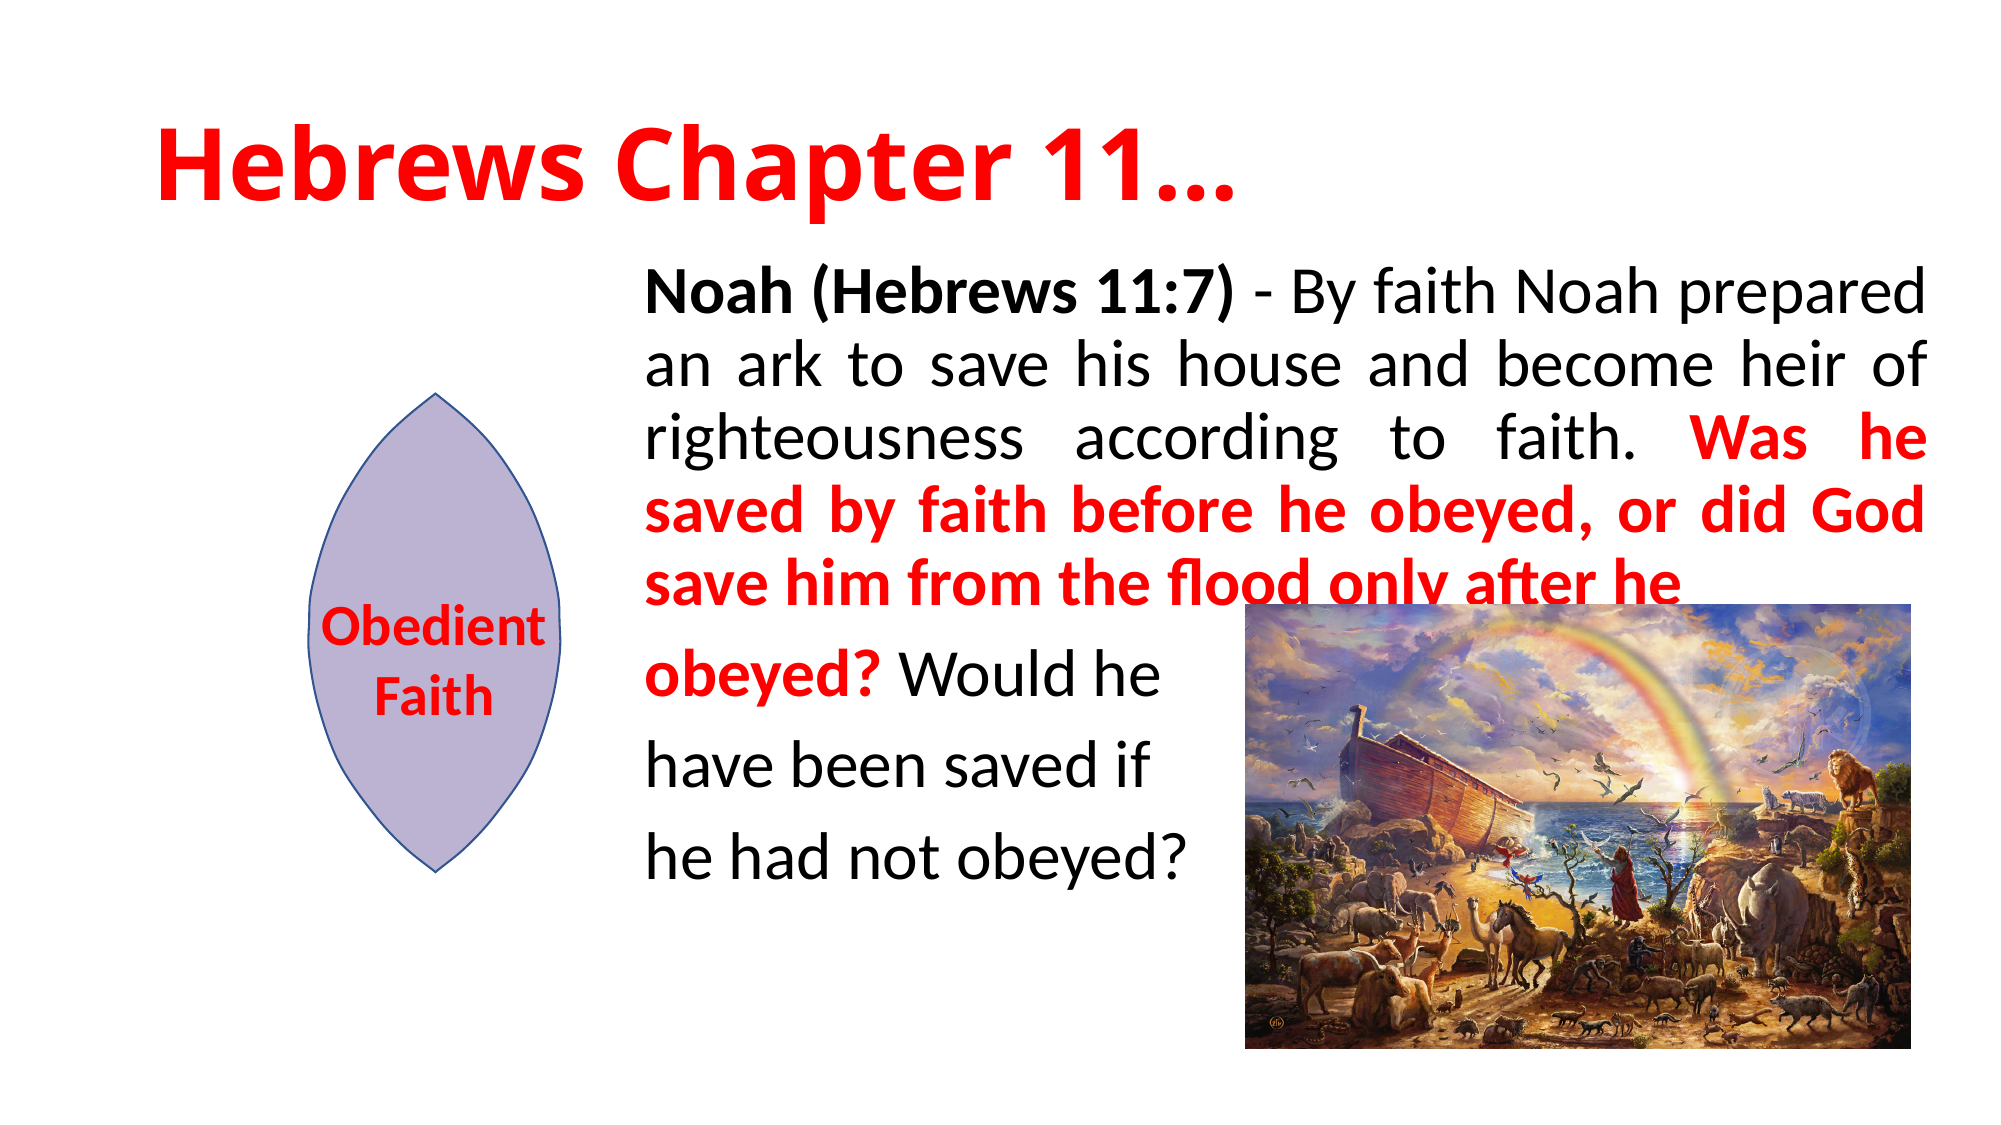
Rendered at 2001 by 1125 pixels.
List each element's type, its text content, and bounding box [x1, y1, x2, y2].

list Noah (Hebrews 11:7) - By faith Noah prepared an ark to save his house and become heir of righteousness according to faith. Was he saved by faith before he obeyed, or did God save him from the flood only after he obeyed? Would he have been saved if he had not obeyed? [629, 247, 1944, 962]
text_box Obedient Faith [306, 579, 563, 735]
text_box [326, 735, 435, 874]
text_box [312, 392, 435, 579]
text_box [434, 392, 557, 579]
picture [1245, 604, 1911, 1049]
text_box [434, 735, 543, 874]
title Hebrews Chapter 11… [137, 59, 1863, 278]
